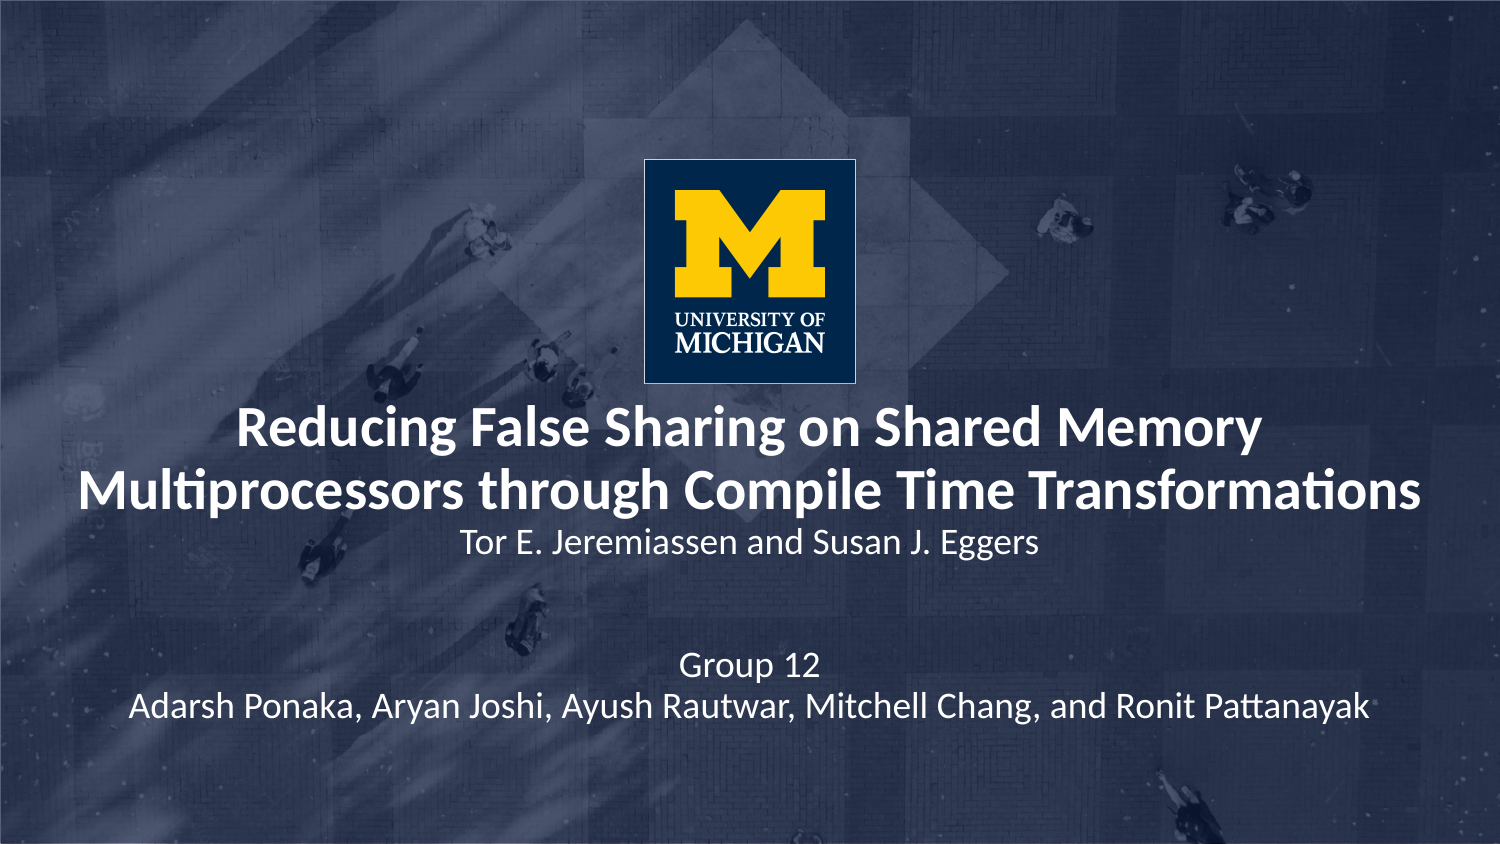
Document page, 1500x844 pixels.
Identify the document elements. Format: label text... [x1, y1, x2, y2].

picture [644, 159, 856, 316]
title Reducing False Sharing on Shared Memory Multiprocessors through Compile Time Transformations Tor E. Jeremiassen and Susan J. Eggers [56, 316, 1444, 611]
subtitle Group 12 Adarsh Ponaka, Aryan Joshi, Ayush Rautwar, Mitchell Chang, and Ronit Pattanayak [0, 638, 1500, 842]
